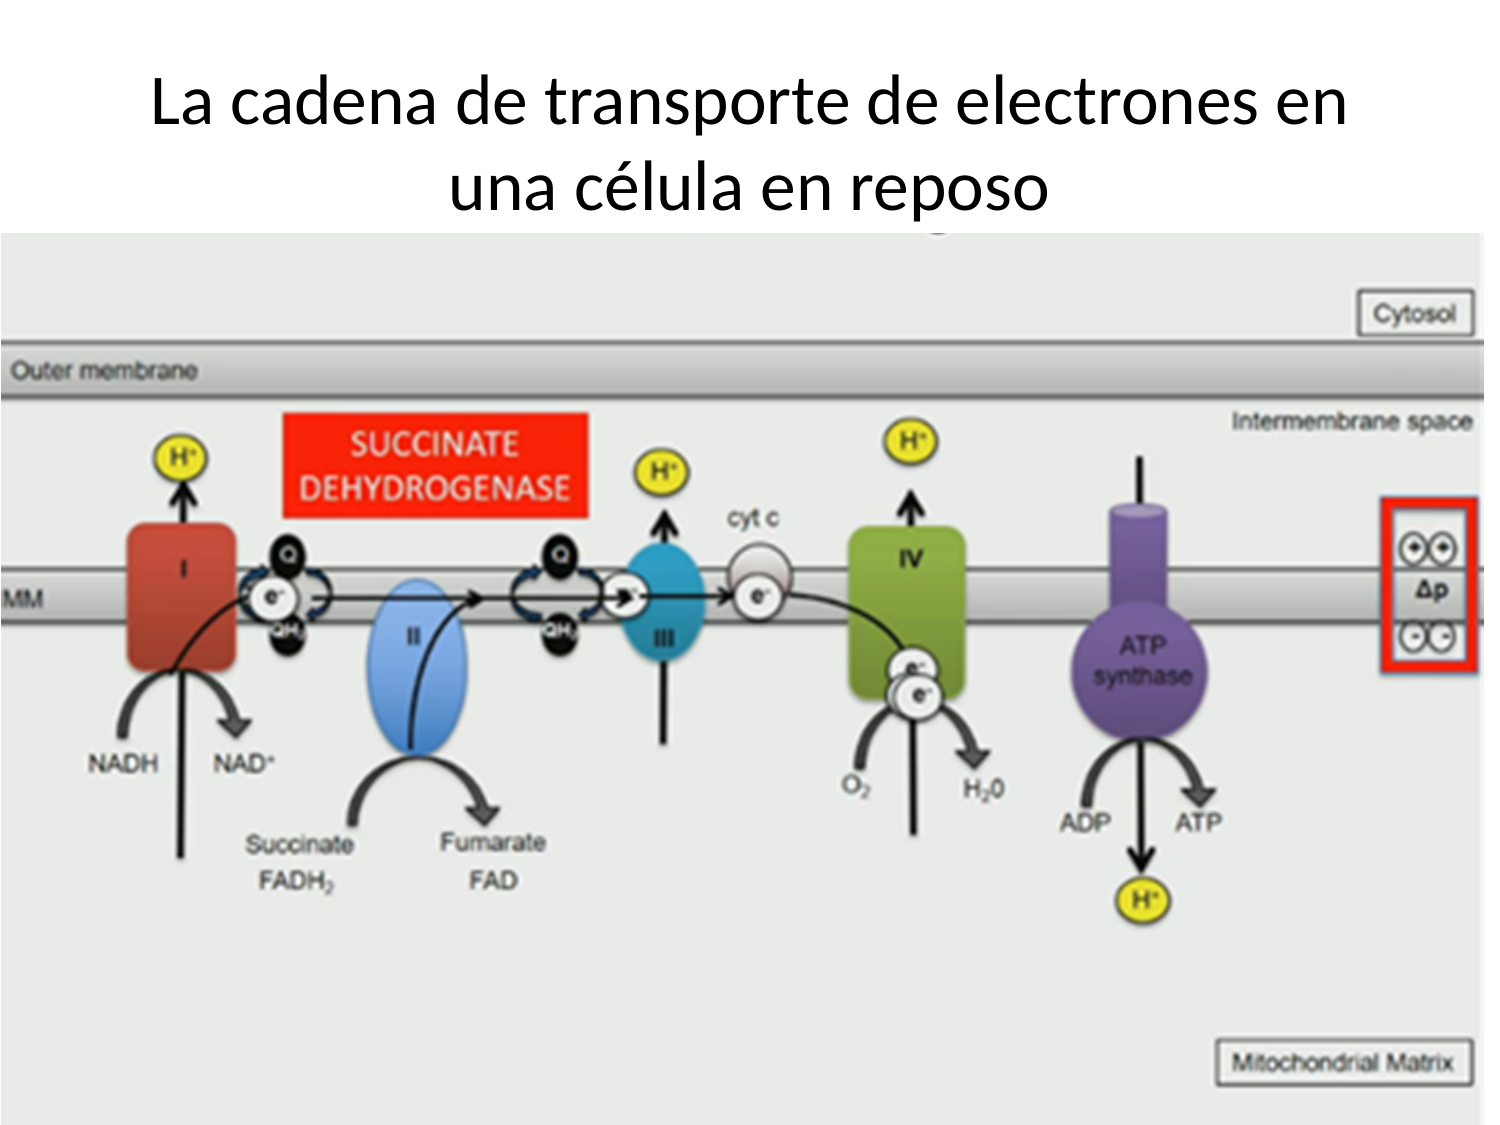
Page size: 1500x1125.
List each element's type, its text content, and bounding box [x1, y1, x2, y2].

title La cadena de transporte de electrones en una célula en reposo [75, 45, 1425, 232]
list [1, 233, 1484, 1125]
